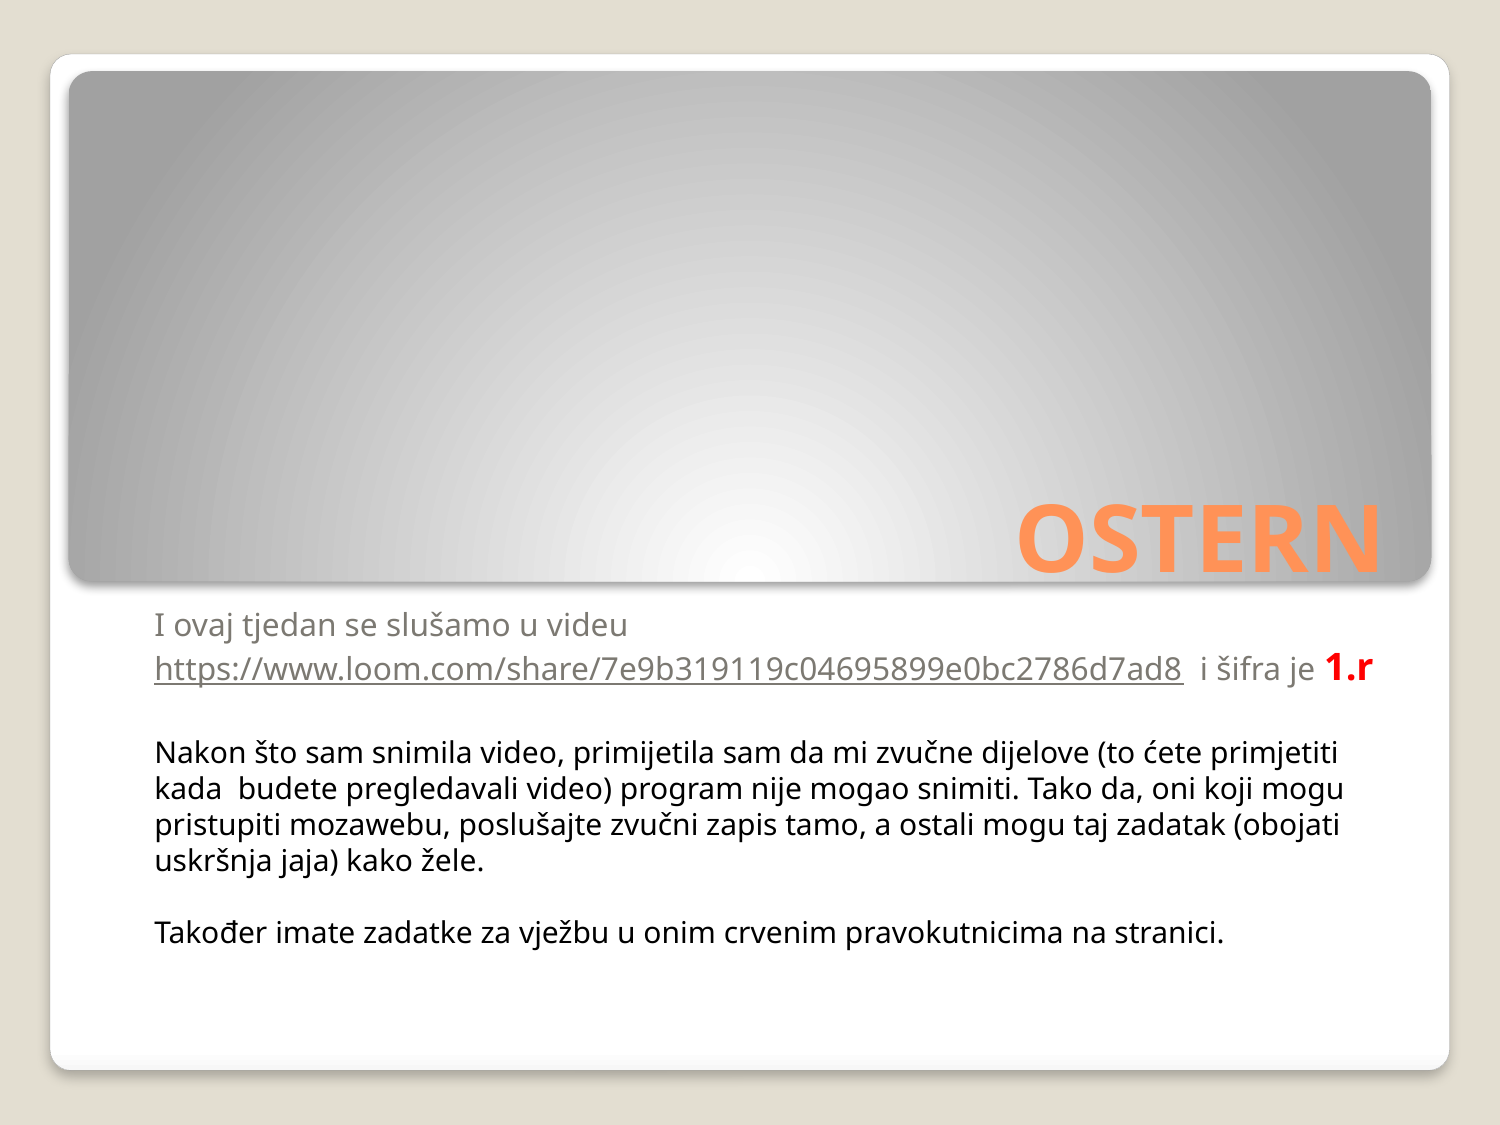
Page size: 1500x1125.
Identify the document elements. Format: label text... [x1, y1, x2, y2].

subtitle I ovaj tjedan se slušamo u videu https://www.loom.com/share/7e9b319119c04695899e0bc2786d7ad8 i šifra je 1.r Nakon što sam snimila video, primijetila sam da mi zvučne dijelove (to ćete primjetiti kada budete pregledavali video) program nije mogao snimiti. Tako da, oni koji mogu pristupiti mozawebu, poslušajte zvučni zapis tamo, a ostali mogu taj zadatak (obojati uskršnja jaja) kako žele. Također imate zadatke za vježbu u onim crvenim pravokutnicima na stranici. [118, 604, 1394, 965]
title OSTERN [118, 298, 1394, 599]
